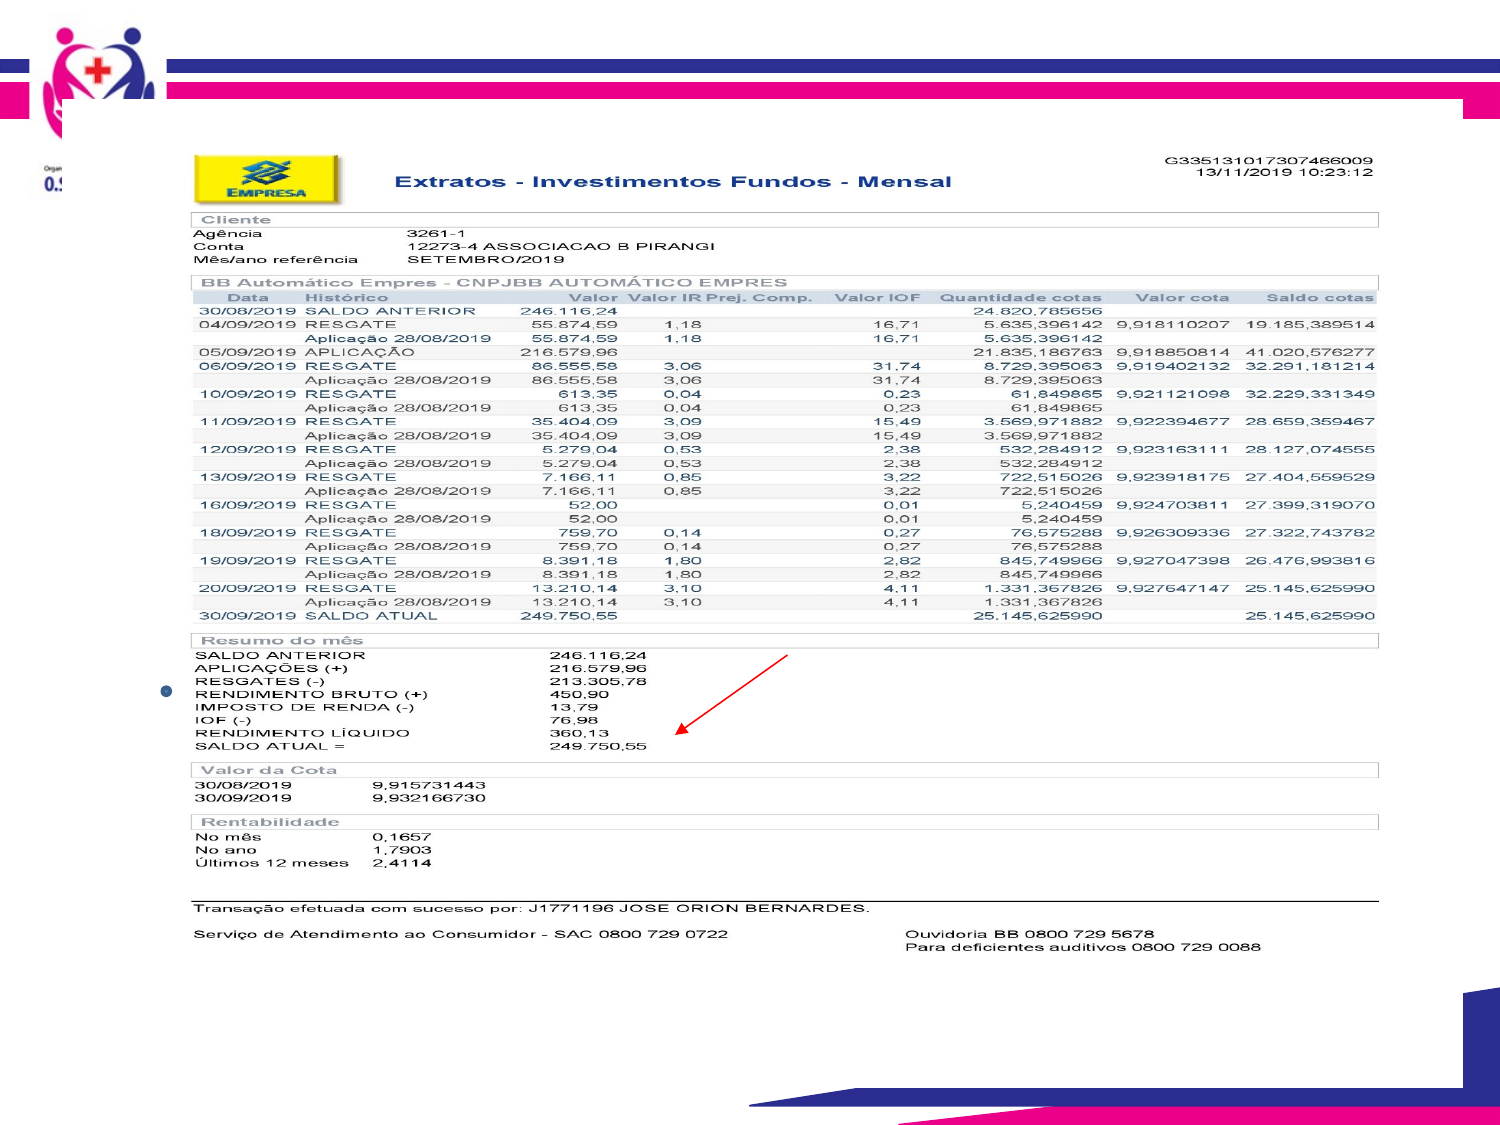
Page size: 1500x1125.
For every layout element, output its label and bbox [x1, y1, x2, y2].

picture [29, 11, 1463, 1088]
text_box [674, 654, 788, 736]
